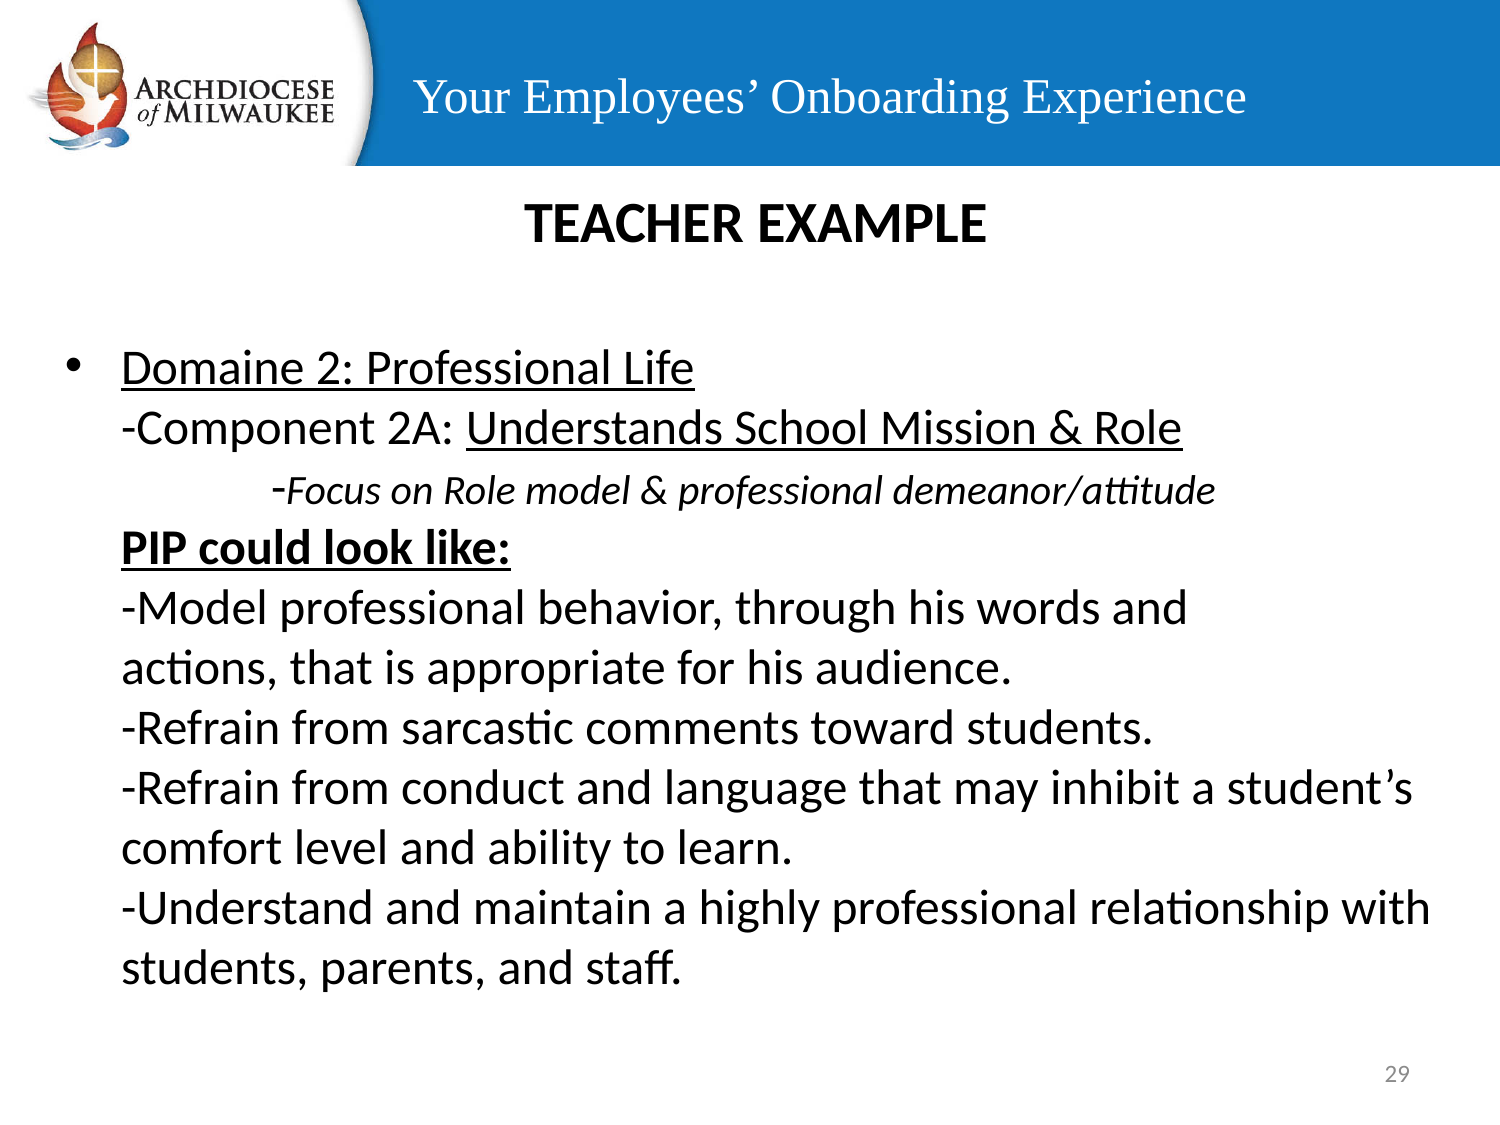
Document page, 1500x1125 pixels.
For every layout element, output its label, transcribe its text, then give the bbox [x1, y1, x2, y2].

picture [0, 0, 1500, 166]
slide_number 29 [1074, 1042, 1425, 1103]
text_box TEACHER EXAMPLE Domaine 2: Professional Life -Component 2A: Understands School Mission & Role -Focus on Role model & professional demeanor/attitude PIP could look like: -Model professional behavior, through his words and actions, that is appropriate for his audience. -Refrain from sarcastic comments toward students. -Refrain from conduct and language that may inhibit a student’s comfort level and ability to learn. -Understand and maintain a highly professional relationship with students, parents, and staff. [49, 176, 1463, 1125]
